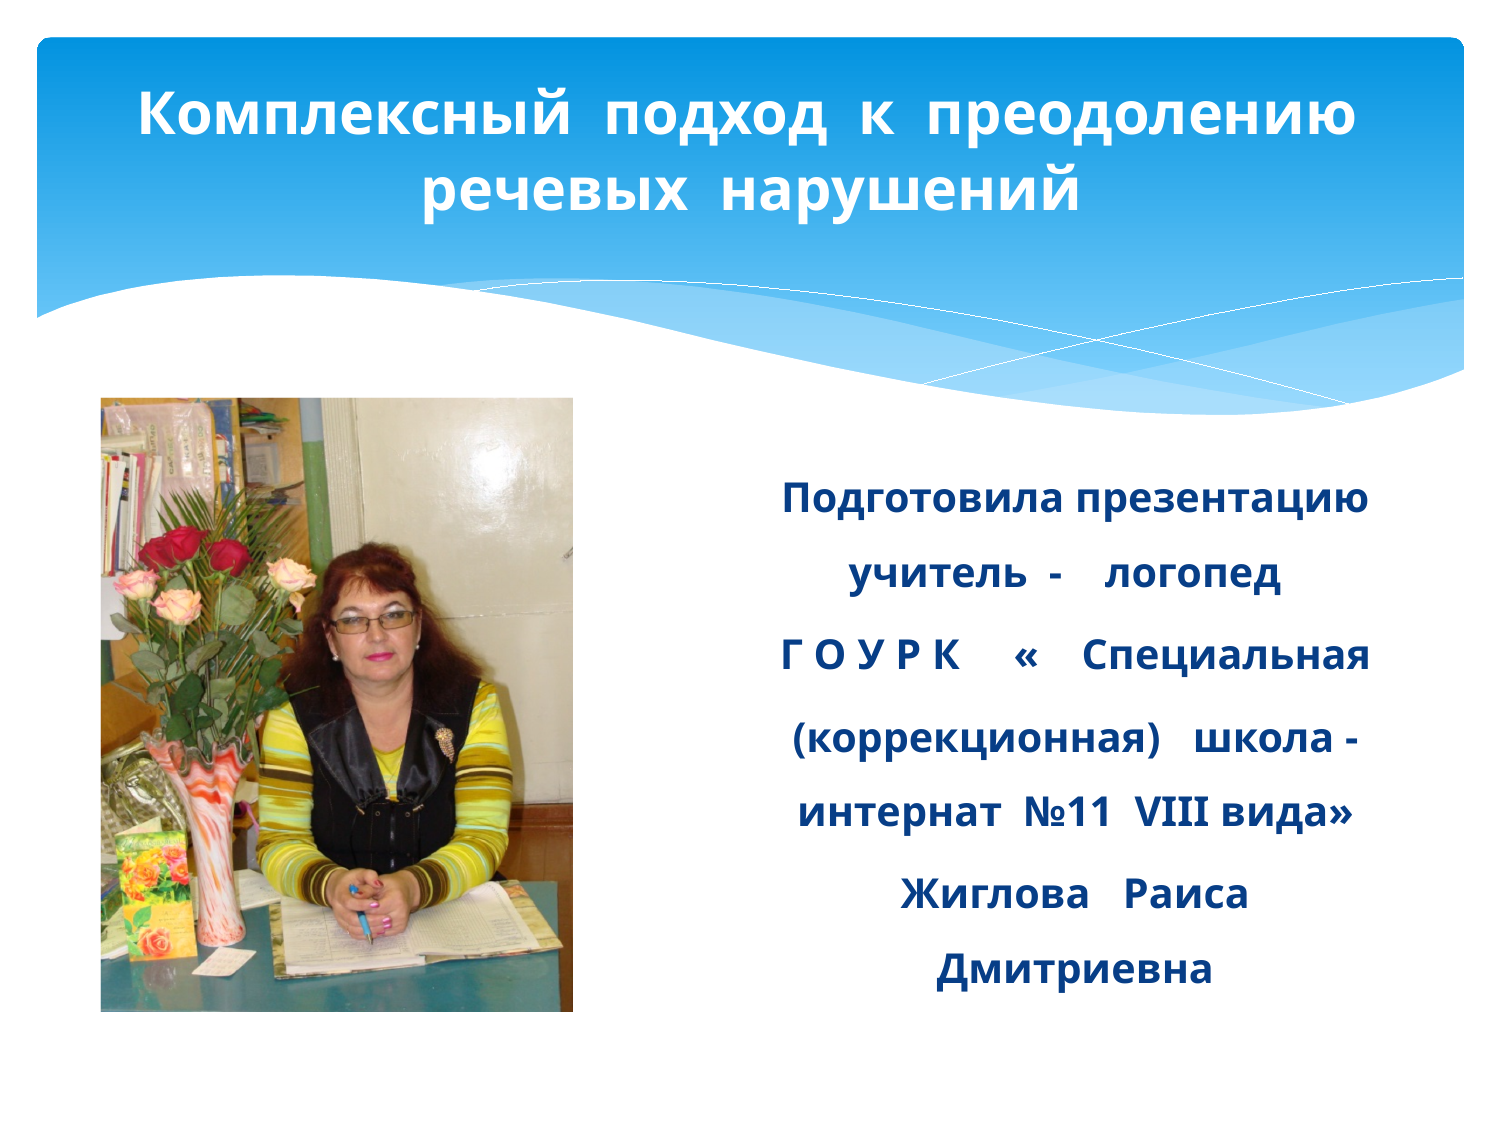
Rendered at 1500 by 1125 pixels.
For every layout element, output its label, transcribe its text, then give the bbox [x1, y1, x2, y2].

title Комплексный подход к преодолению речевых нарушений [76, 42, 1427, 231]
list Подготовила презентацию учитель - логопед Г О У Р К « Специальная (коррекционная) школа -интернат №11 VIII вида» Жиглова Раиса Дмитриевна [761, 439, 1389, 1005]
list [29, 467, 644, 941]
picture [101, 941, 573, 1012]
picture [101, 398, 573, 467]
